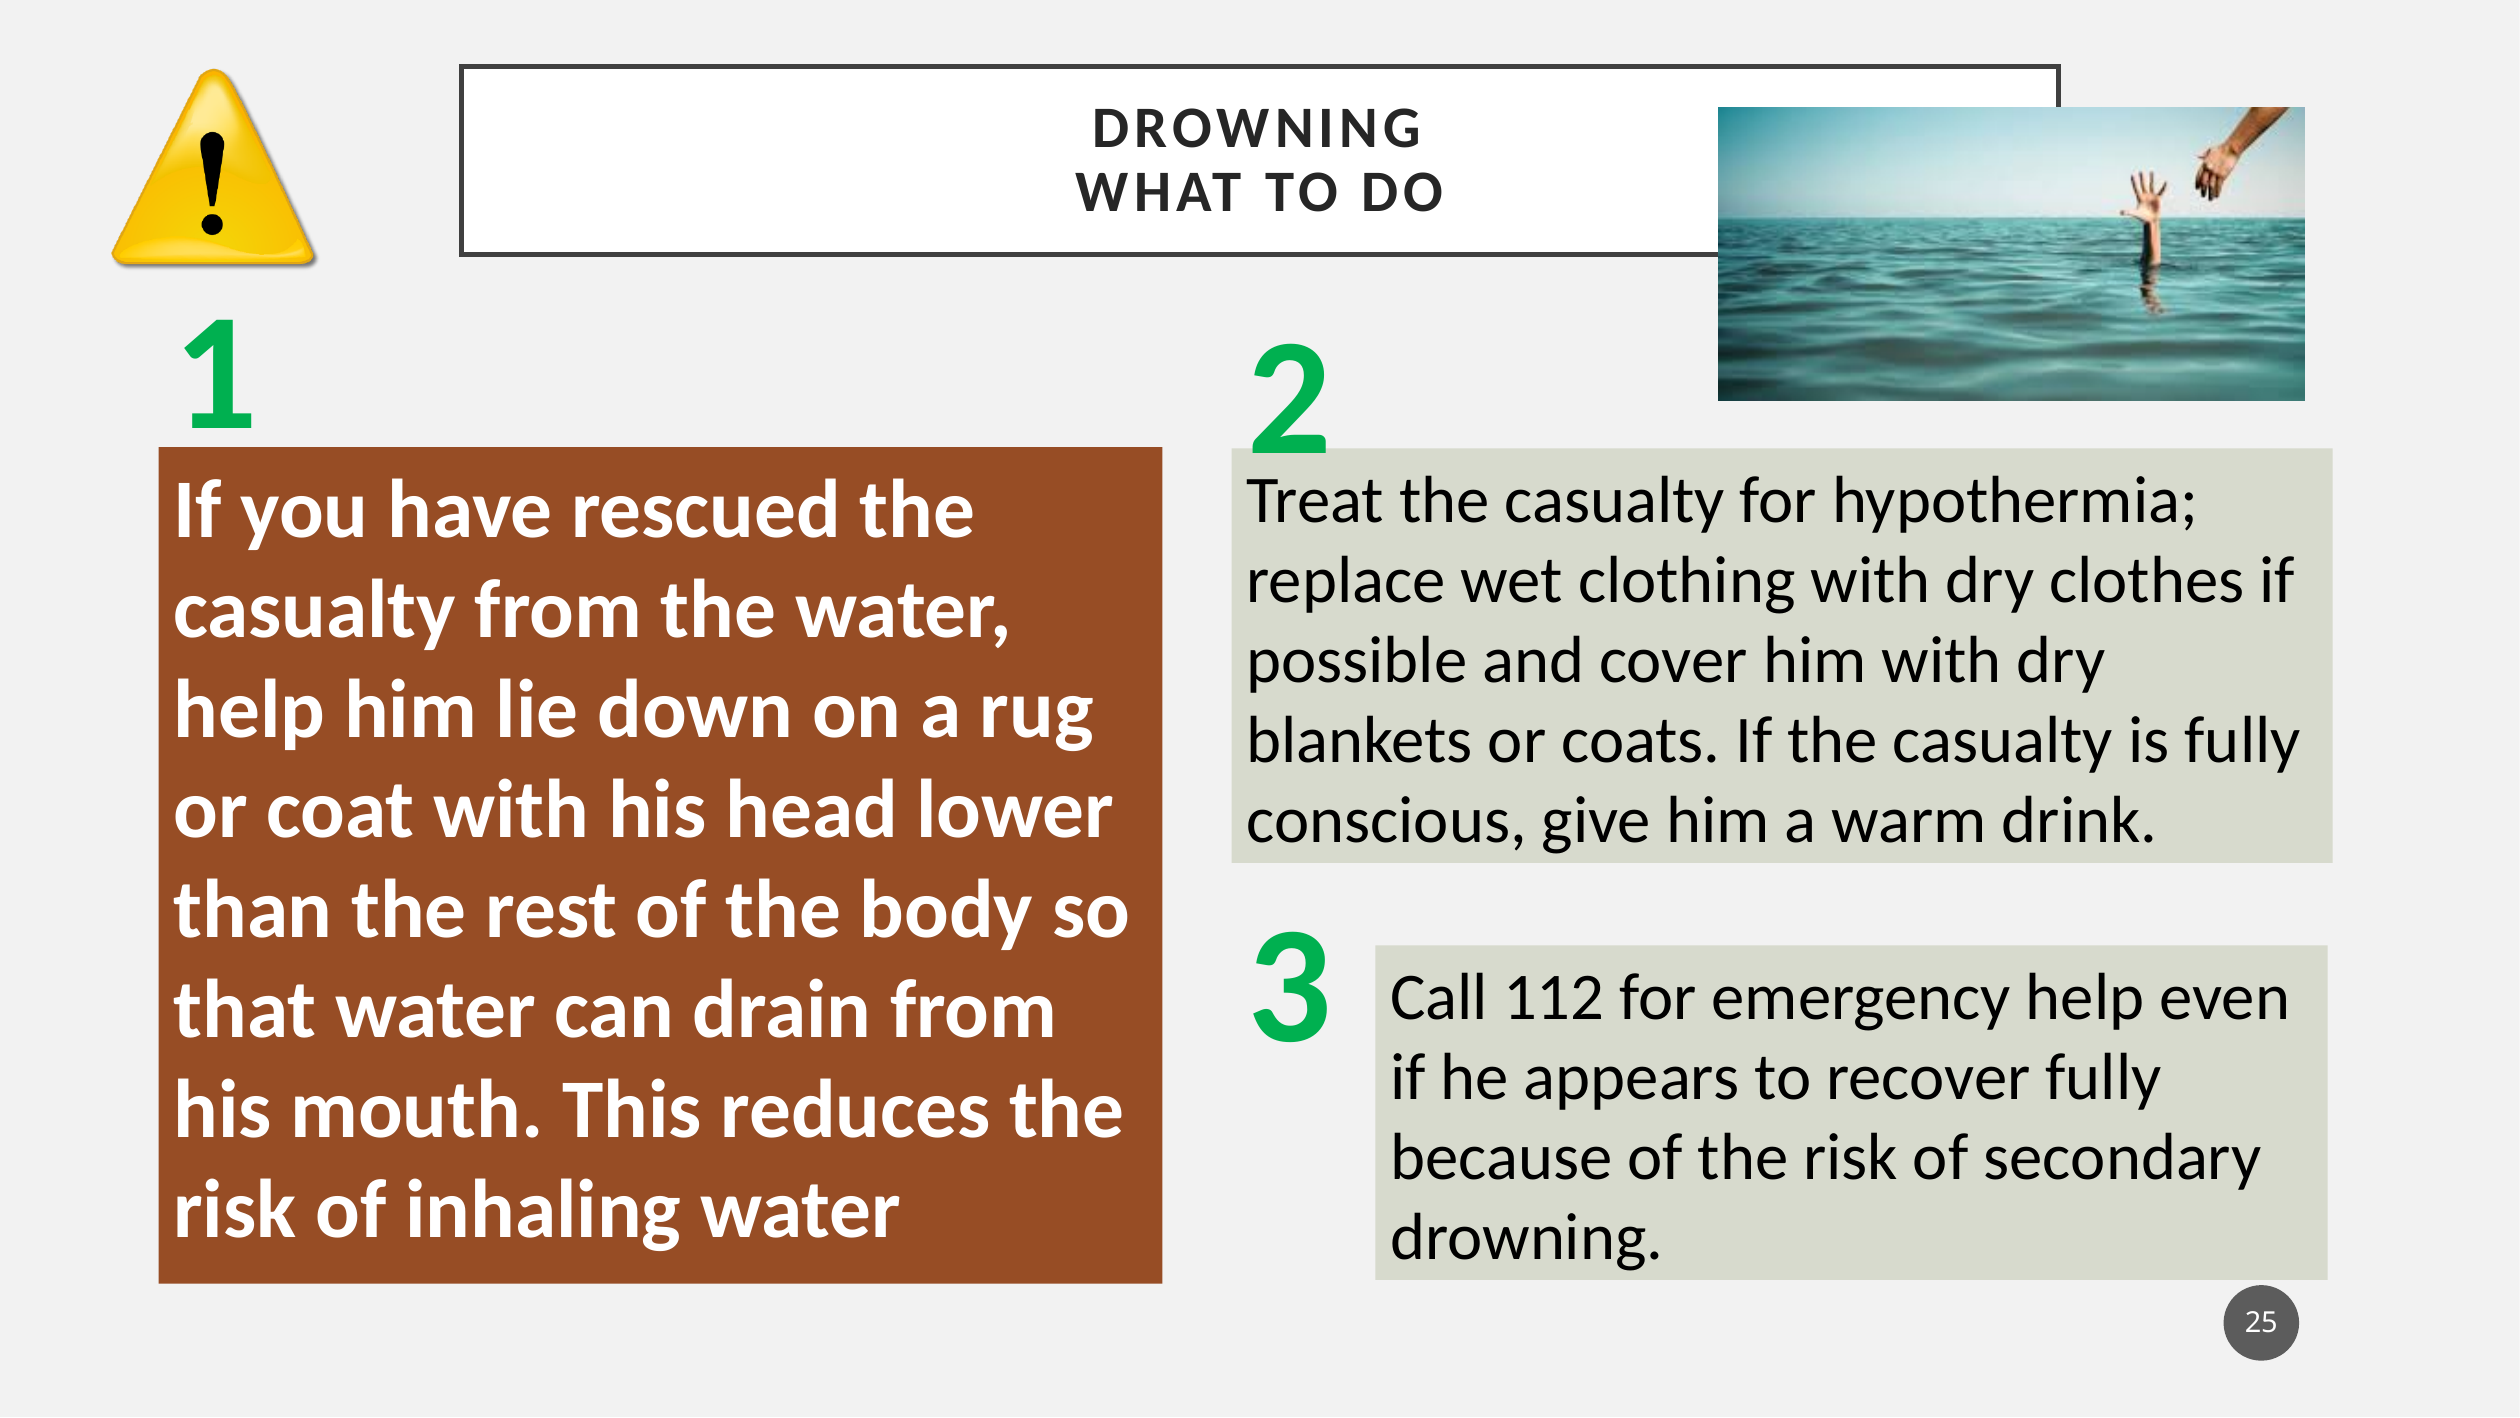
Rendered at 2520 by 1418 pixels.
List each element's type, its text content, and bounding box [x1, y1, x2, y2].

text_box 2 [1232, 279, 1347, 494]
text_box Call 112 for emergency help even if he appears to recover fully because of the risk of secondary drowning. [1375, 945, 2328, 1280]
text_box 1 [159, 273, 274, 470]
text_box 3 [1232, 867, 1347, 1083]
slide_number 25 [2223, 1285, 2300, 1361]
picture [1718, 107, 2305, 401]
text_box Treat the casualty for hypothermia; replace wet clothing with dry clothes if possible and cover him with dry blankets or coats. If the casualty is fully conscious, give him a warm drink. [1231, 448, 2333, 863]
picture [108, 66, 322, 273]
text_box If you have rescued the casualty from the water, help him lie down on a rug or coat with his head lower than the rest of the body so that water can drain from his mouth. This reduces the risk of inhaling water [158, 447, 1163, 1284]
title DROWNING What to do [459, 64, 2061, 257]
